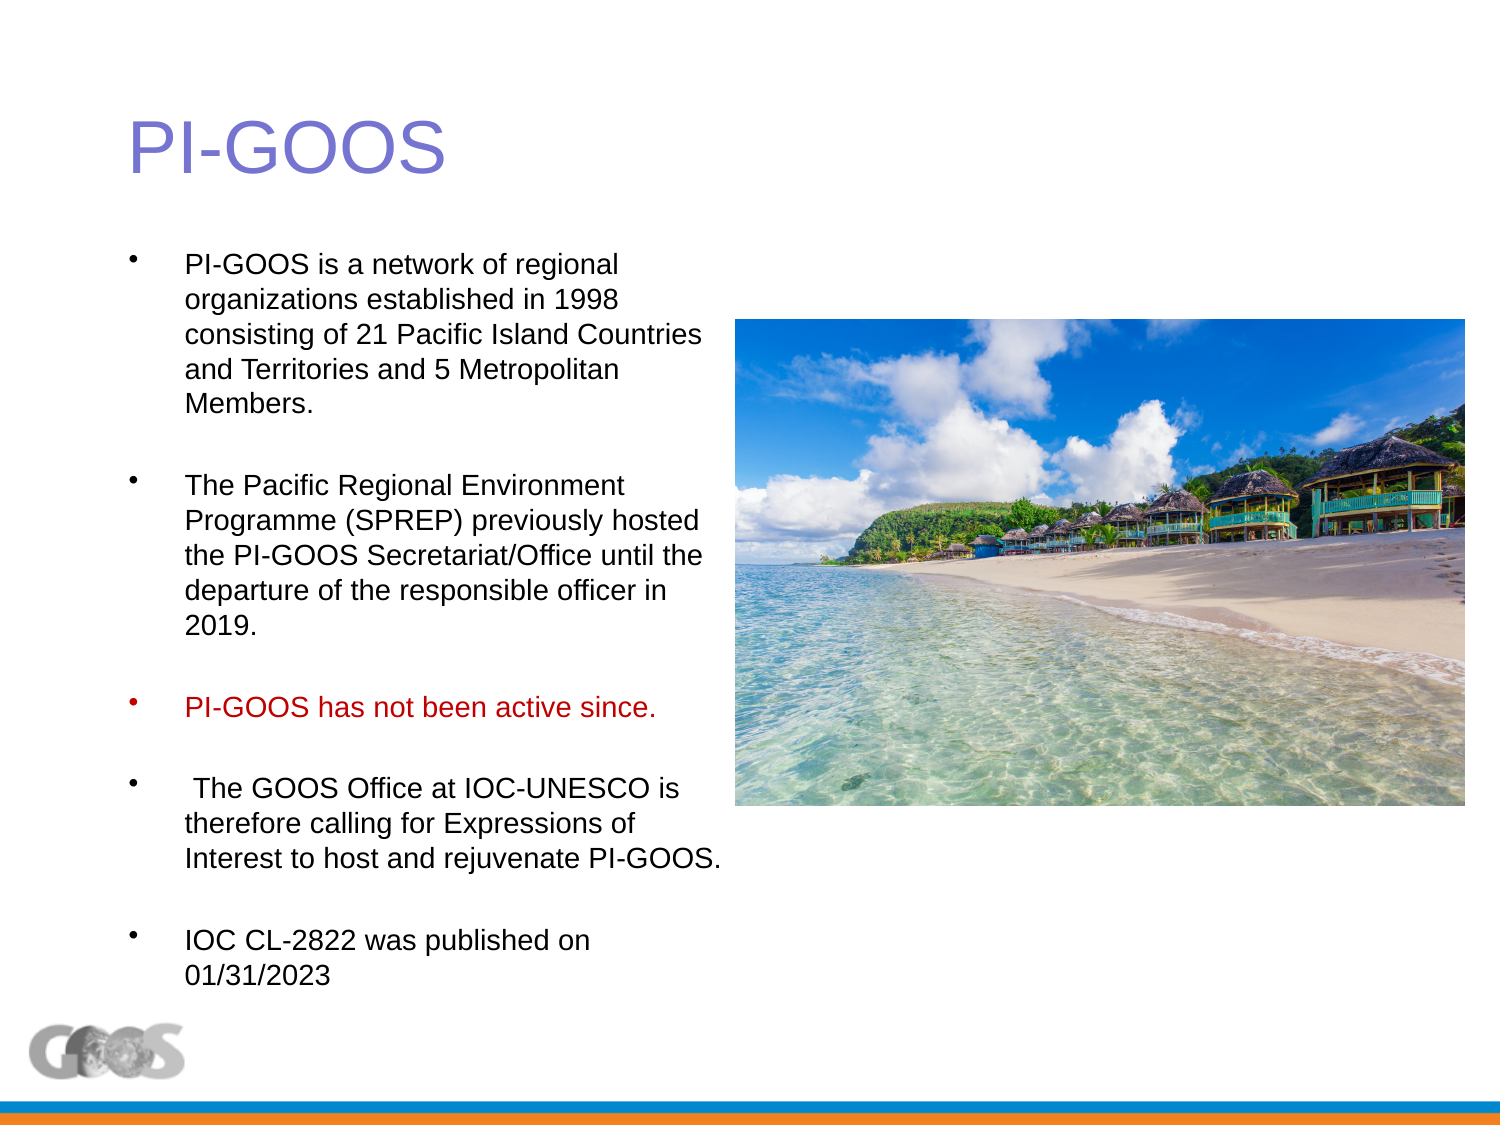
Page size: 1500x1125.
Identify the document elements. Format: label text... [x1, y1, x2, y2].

title PI-GOOS [112, 50, 1388, 238]
list PI-GOOS is a network of regional organizations established in 1998 consisting of 21 Pacific Island Countries and Territories and 5 Metropolitan Members. The Pacific Regional Environment Programme (SPREP) previously hosted the PI-GOOS Secretariat/Office until the departure of the responsible officer in 2019. PI-GOOS has not been active since. The GOOS Office at IOC-UNESCO is therefore calling for Expressions of Interest to host and rejuvenate PI-GOOS. IOC CL-2822 was published on 01/31/2023 [113, 237, 740, 975]
picture [0, 1113, 1500, 1125]
picture [0, 0, 1500, 1101]
